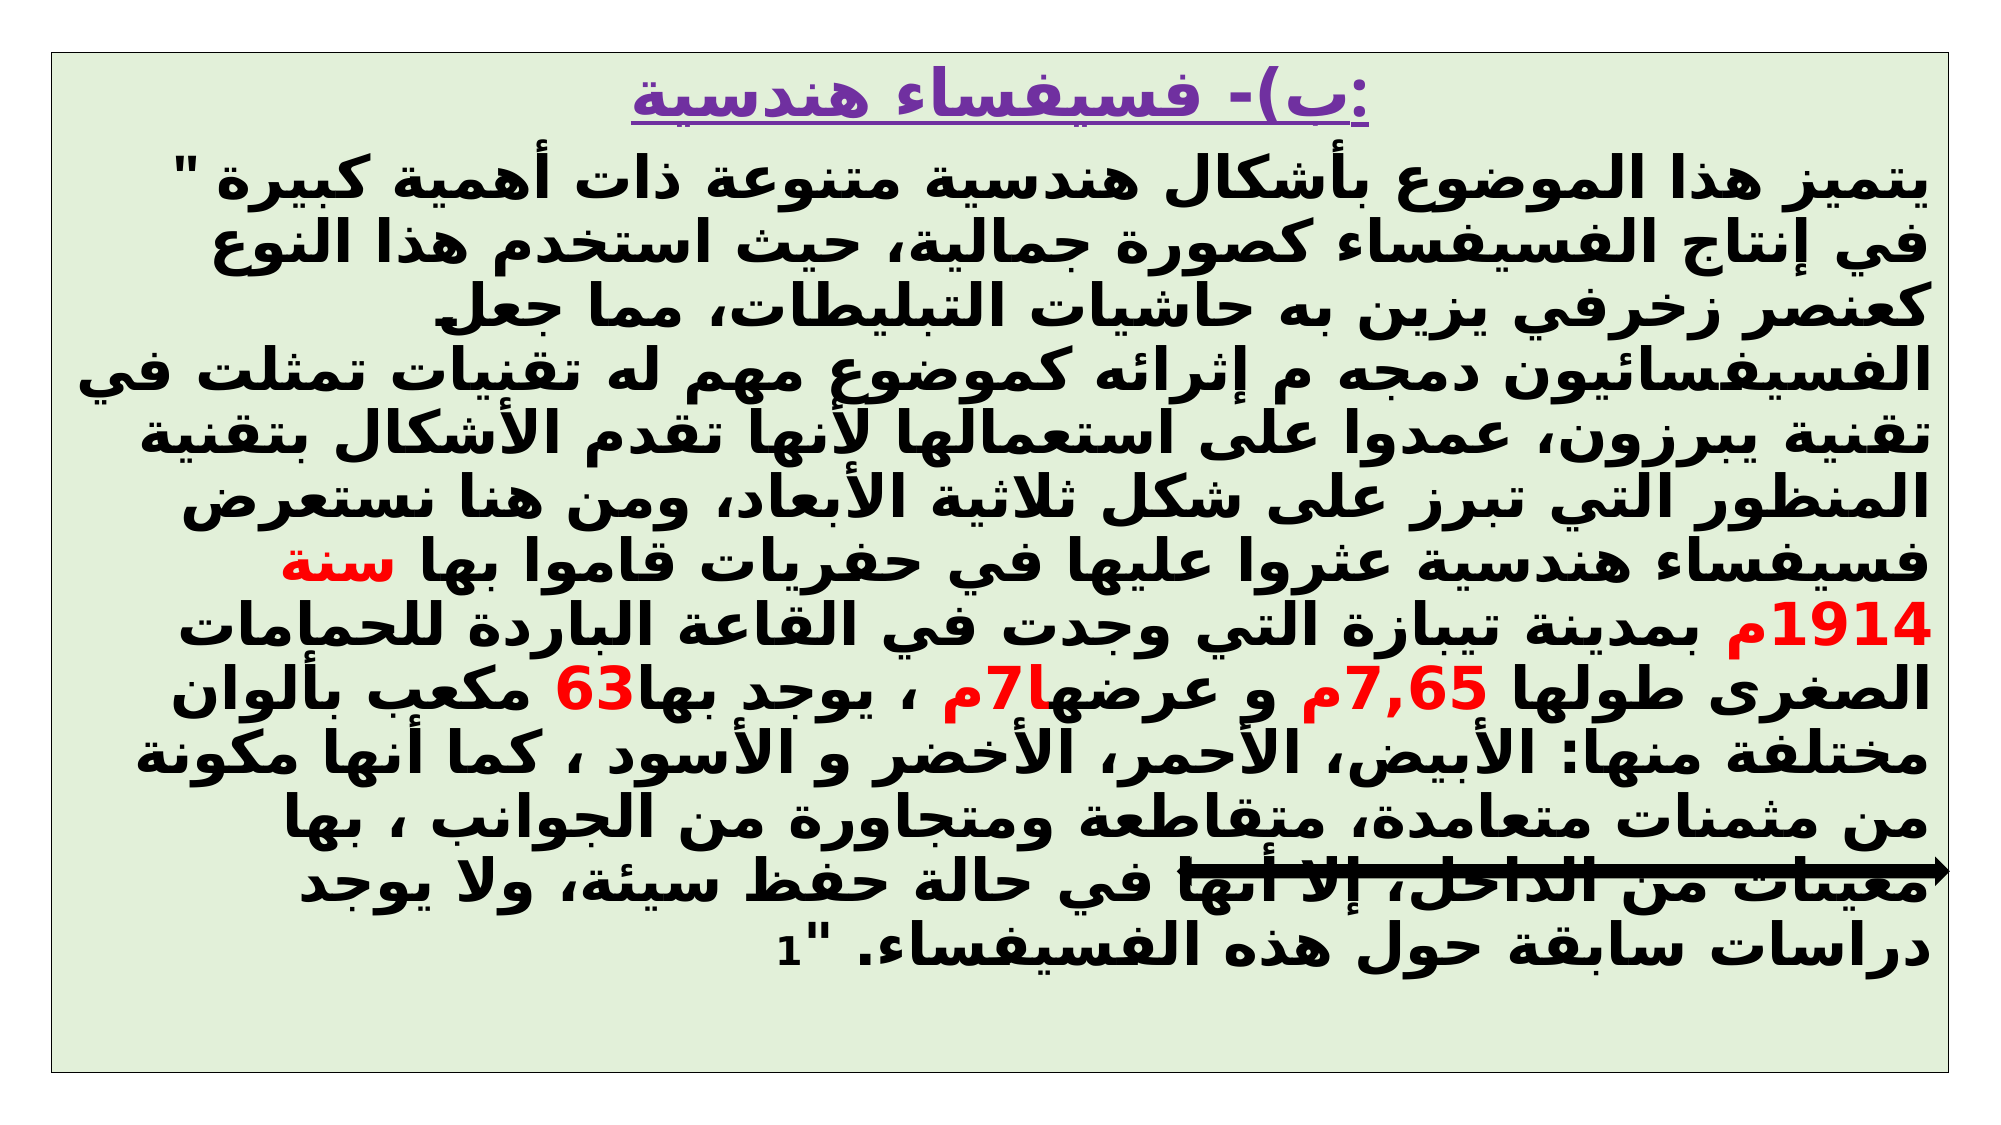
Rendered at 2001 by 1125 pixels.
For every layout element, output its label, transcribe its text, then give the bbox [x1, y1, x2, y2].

text_box [1176, 856, 1950, 887]
subtitle ب)- فسيفساء هندسية: " يتميز هذا الموضوع بأشكال هندسية متنوعة ذات أهمية كبيرة في إنتاج الفسيفساء كصورة جمالية، حيث استخدم هذا النوع كعنصر زخرفي يزين به حاشيات التبليطات، مما جعل الفسيفسائيون دمجه م إثرائه كموضوع مهم له تقنيات تمثلت في تقنية يبرزون، عمدوا على استعمالها لأنها تقدم الأشكال بتقنية المنظور التي تبرز على شكل ثلاثية الأبعاد، ومن هنا نستعرض فسيفساء هندسية عثروا عليها في حفريات قاموا بها سنة 1914م بمدينة تيبازة التي وجدت في القاعة الباردة للحمامات الصغرى طولها 7,65م و عرضها7م ، يوجد بها63 مكعب بألوان مختلفة منها: الأبيض، الأحمر، الأخضر و الأسود ، كما أنها مكونة من مثمنات متعامدة، متقاطعة ومتجاورة من الجوانب ، بها معينات من الداخل، إلا أنها في حالة حفظ سيئة، ولا يوجد دراسات سابقة حول هذه الفسيفساء. "1 [51, 52, 1949, 1073]
